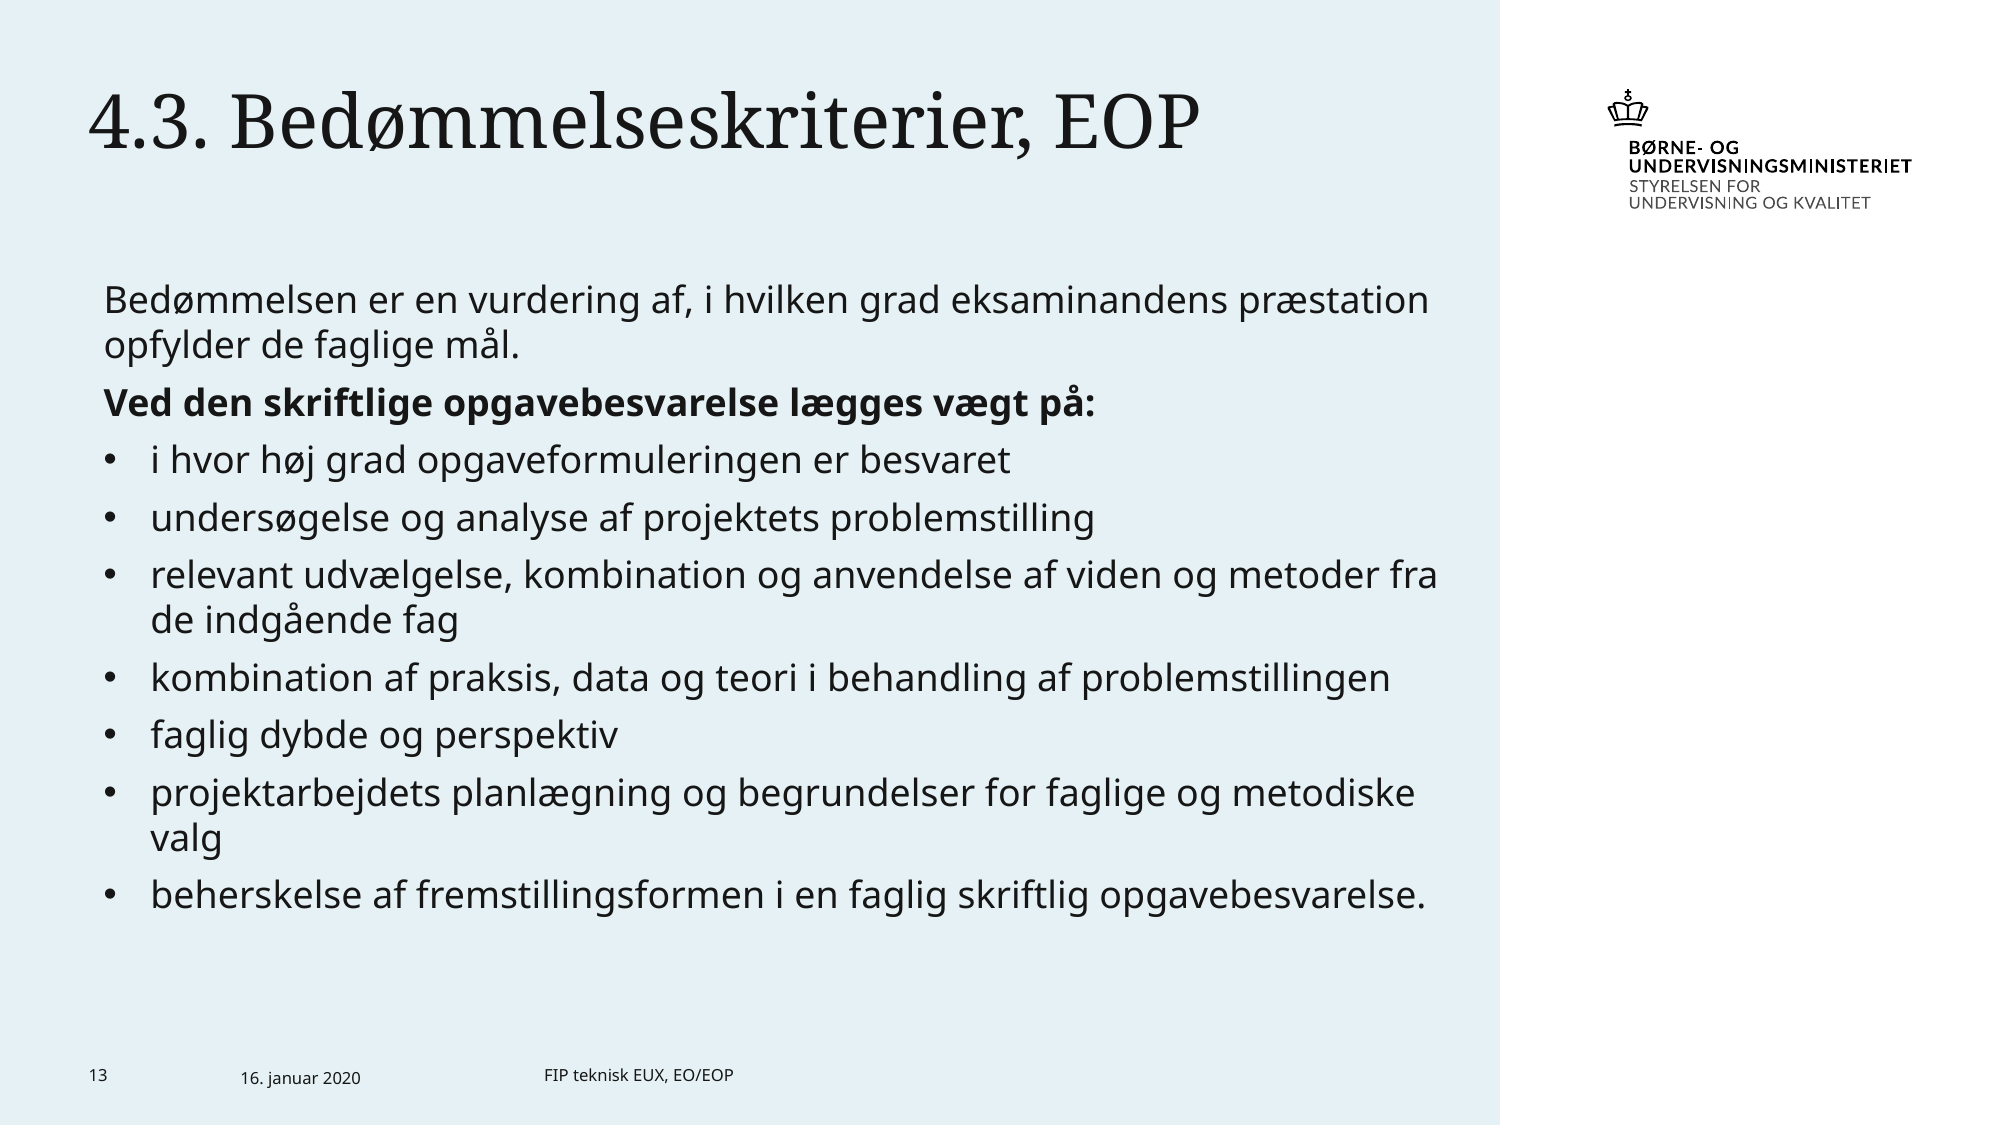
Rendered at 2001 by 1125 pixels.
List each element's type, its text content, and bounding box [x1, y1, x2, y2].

footer FIP teknisk EUX, EO/EOP [544, 1058, 1259, 1088]
slide_number 13 [88, 1058, 134, 1088]
text_box Bedømmelsen er en vurdering af, i hvilken grad eksaminandens præstation opfylder de faglige mål. Ved den skriftlige opgavebesvarelse lægges vægt på: i hvor høj grad opgaveformuleringen er besvaret undersøgelse og analyse af projektets problemstilling relevant udvælgelse, kombination og anvendelse af viden og metoder fra de indgående fag kombination af praksis, data og teori i behandling af problemstillingen faglig dybde og perspektiv projektarbejdets planlægning og begrundelser for faglige og metodiske valg beherskelse af fremstillingsformen i en faglig skriftlig opgavebesvarelse. [88, 268, 1500, 924]
title 4.3. Bedømmelseskriterier, EOP [88, 88, 1456, 242]
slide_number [240, 1058, 449, 1088]
